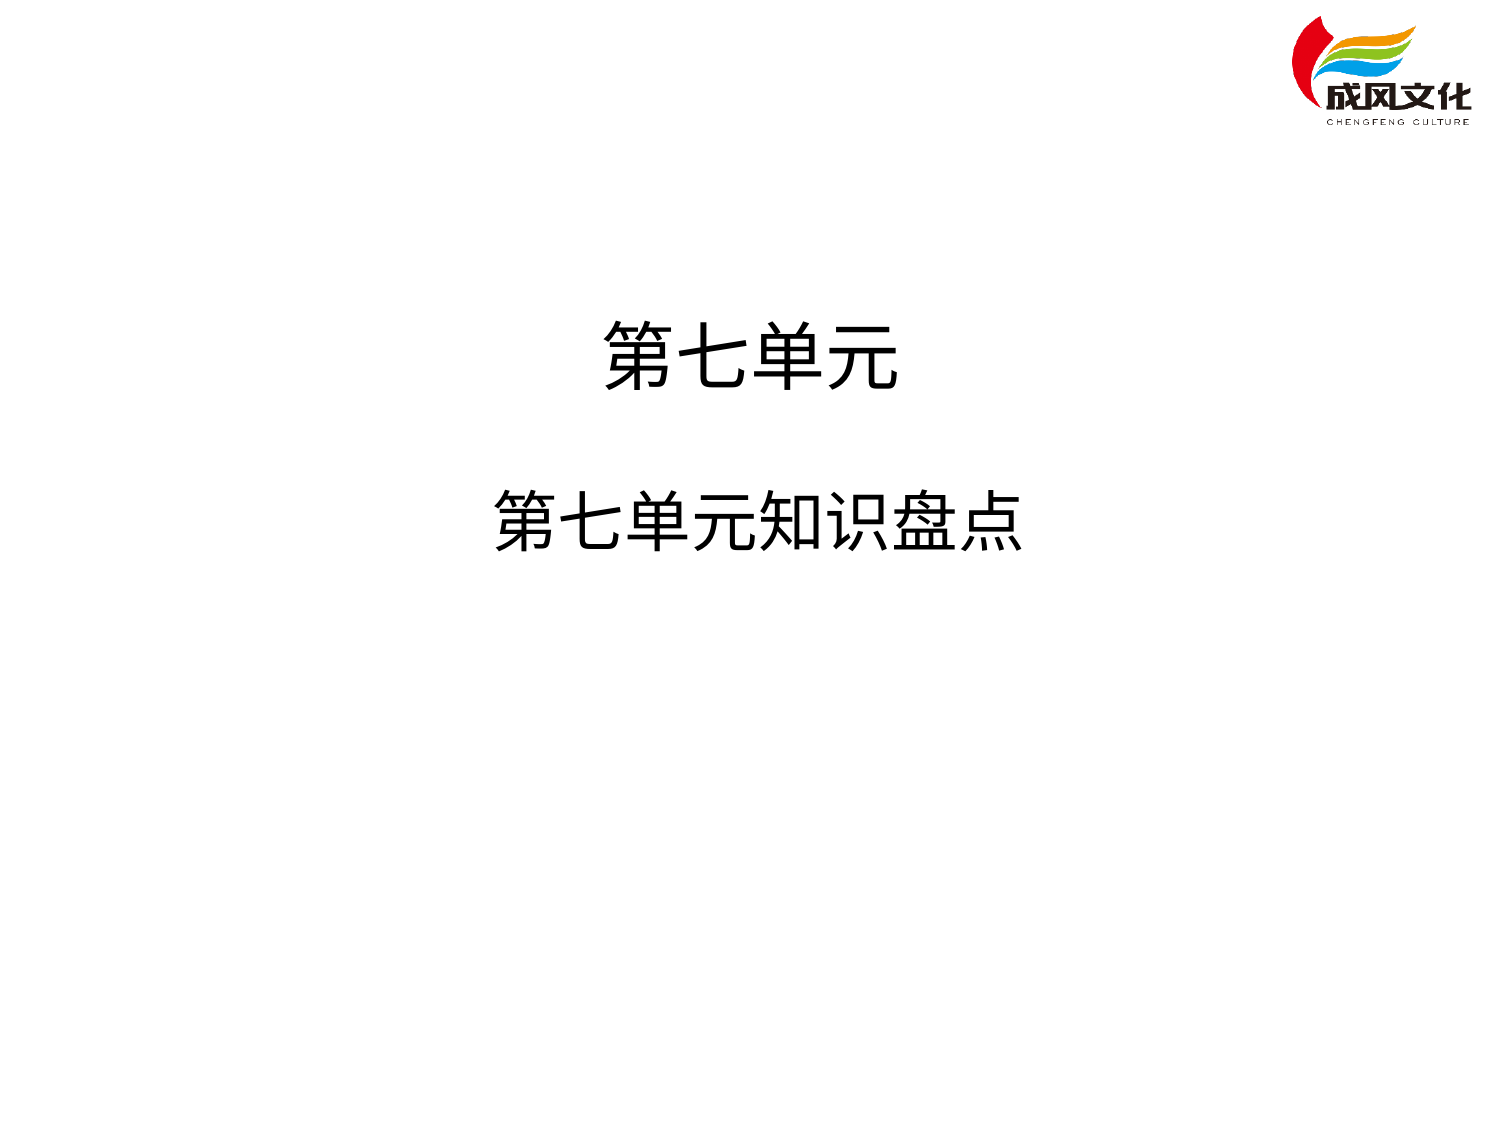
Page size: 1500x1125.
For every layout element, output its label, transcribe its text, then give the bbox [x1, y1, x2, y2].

picture [1281, 0, 1489, 136]
text_box 第七单元 [259, 302, 1240, 408]
text_box 第七单元知识盘点 [273, 472, 1243, 567]
